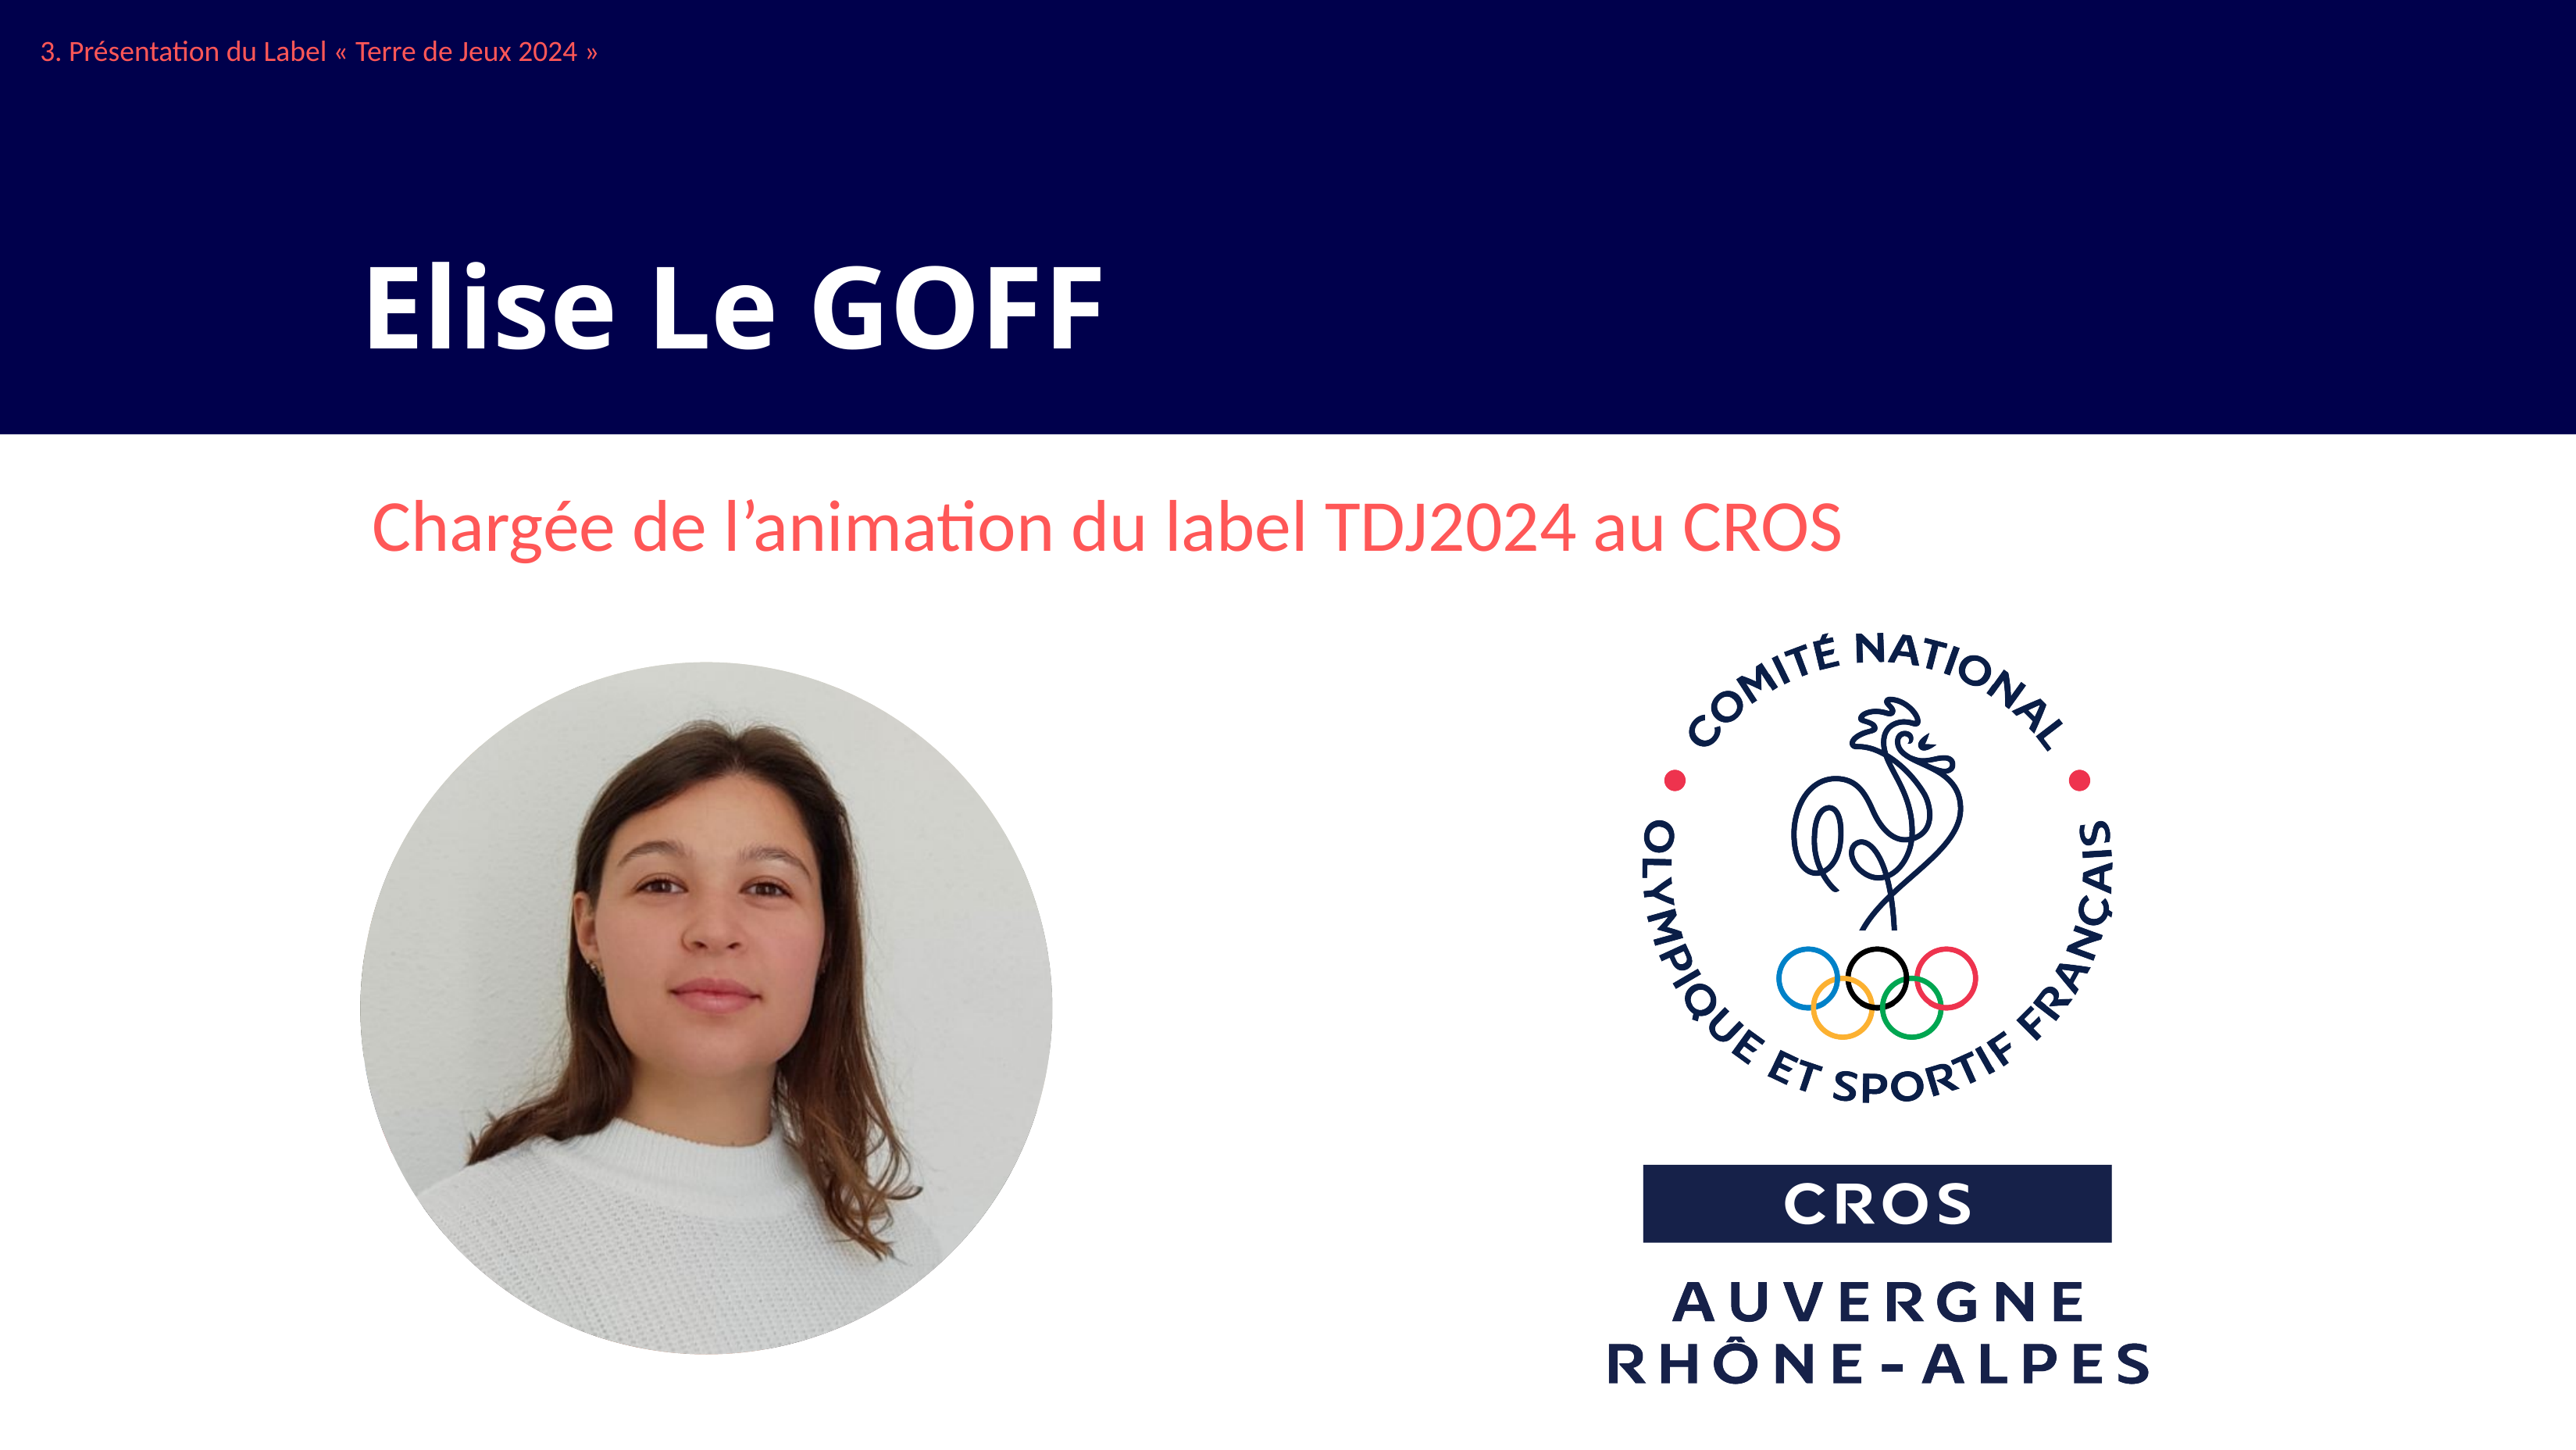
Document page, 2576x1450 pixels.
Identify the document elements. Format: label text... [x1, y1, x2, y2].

text_box 3. Présentation du Label « Terre de Jeux 2024 » [28, 26, 878, 73]
text_box Chargée de l’animation du label TDJ2024 au CROS [360, 472, 2576, 572]
picture [360, 662, 1053, 1355]
picture [1546, 588, 2216, 1422]
text_box Elise Le GOFF [360, 234, 2216, 372]
text_box [0, 433, 2576, 1450]
